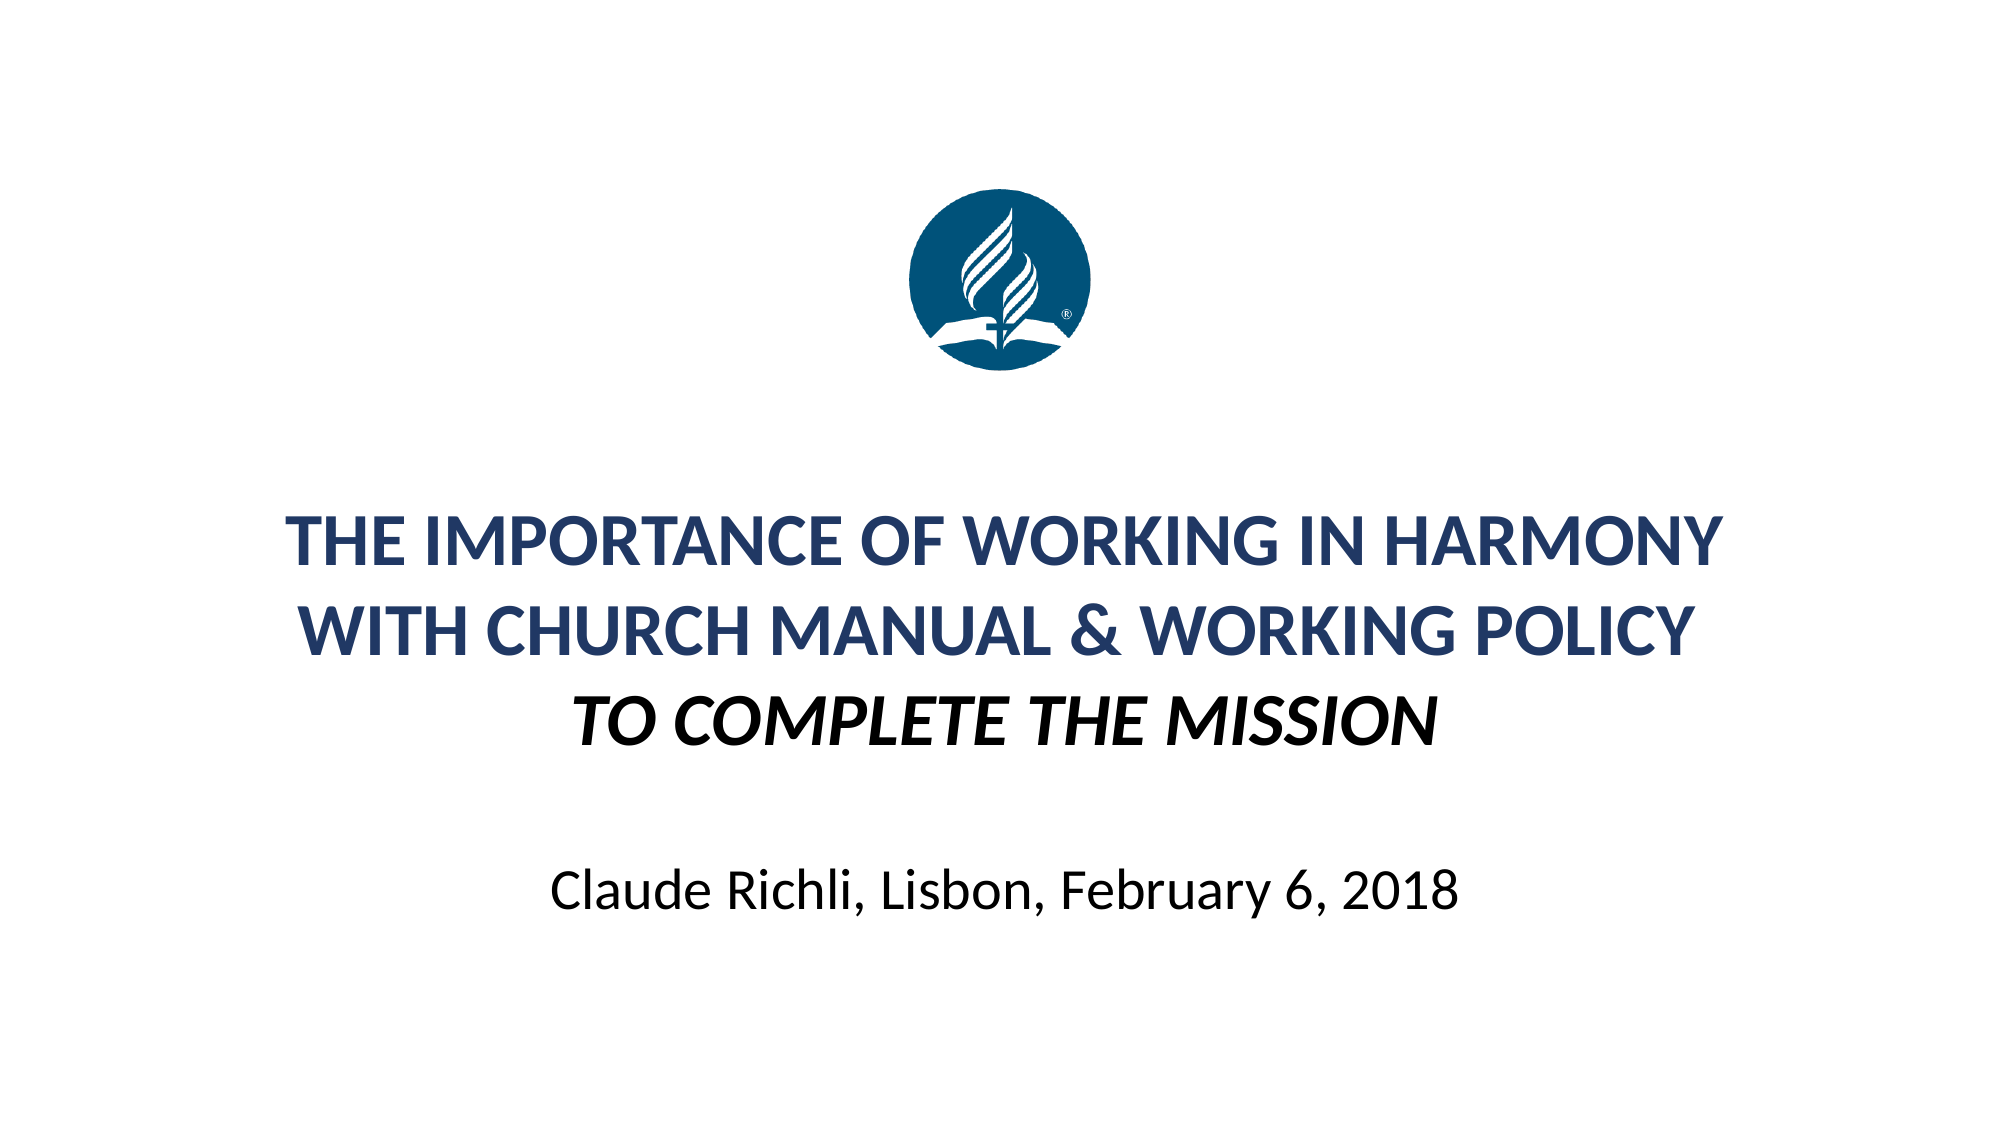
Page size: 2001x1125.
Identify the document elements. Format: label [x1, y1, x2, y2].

picture [887, 167, 1112, 392]
